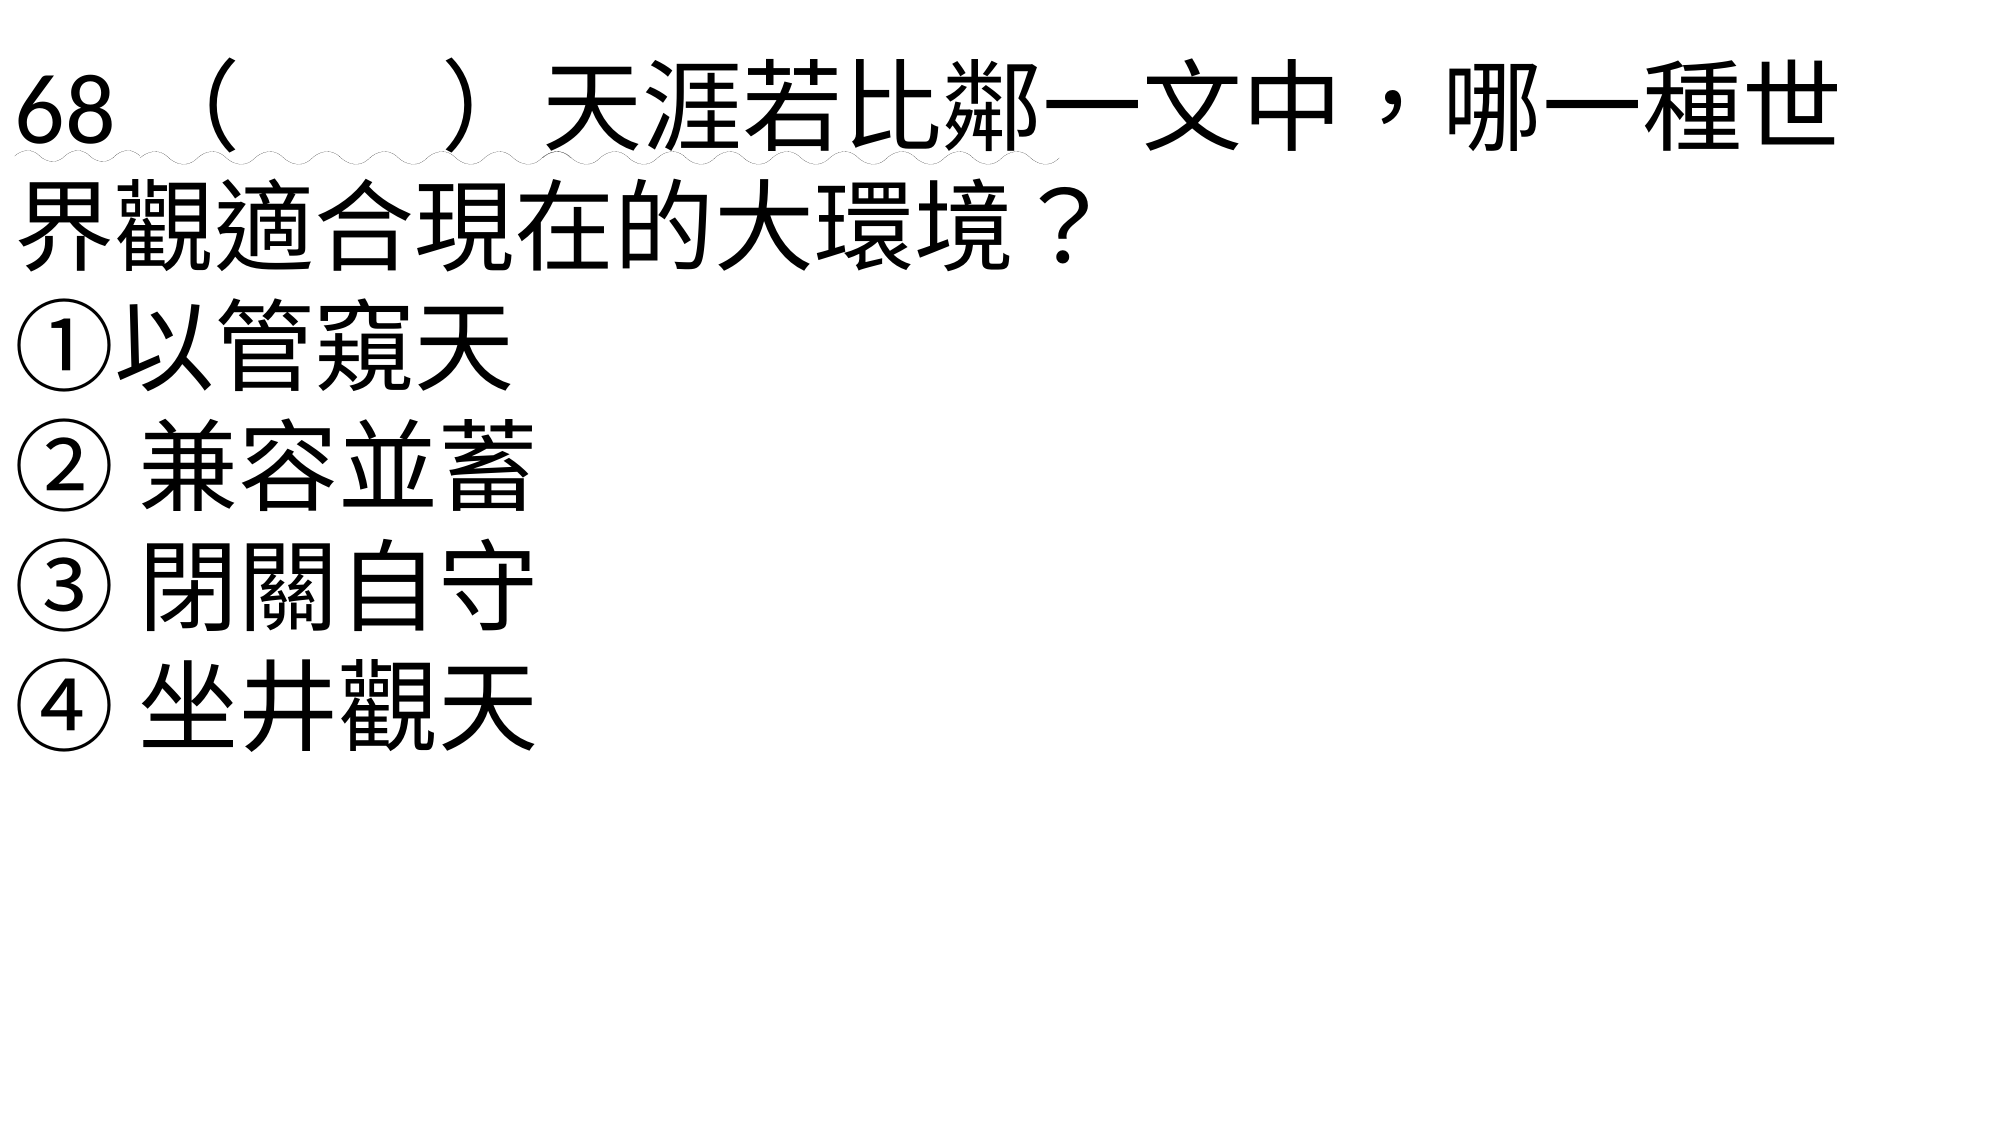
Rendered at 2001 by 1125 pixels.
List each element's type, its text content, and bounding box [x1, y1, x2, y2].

text_box 68（ ）天涯若比鄰一文中，哪一種世界觀適合現在的大環境？ ①以管窺天 ②兼容並蓄 ③閉關自守 ④坐井觀天 [0, 36, 1945, 771]
